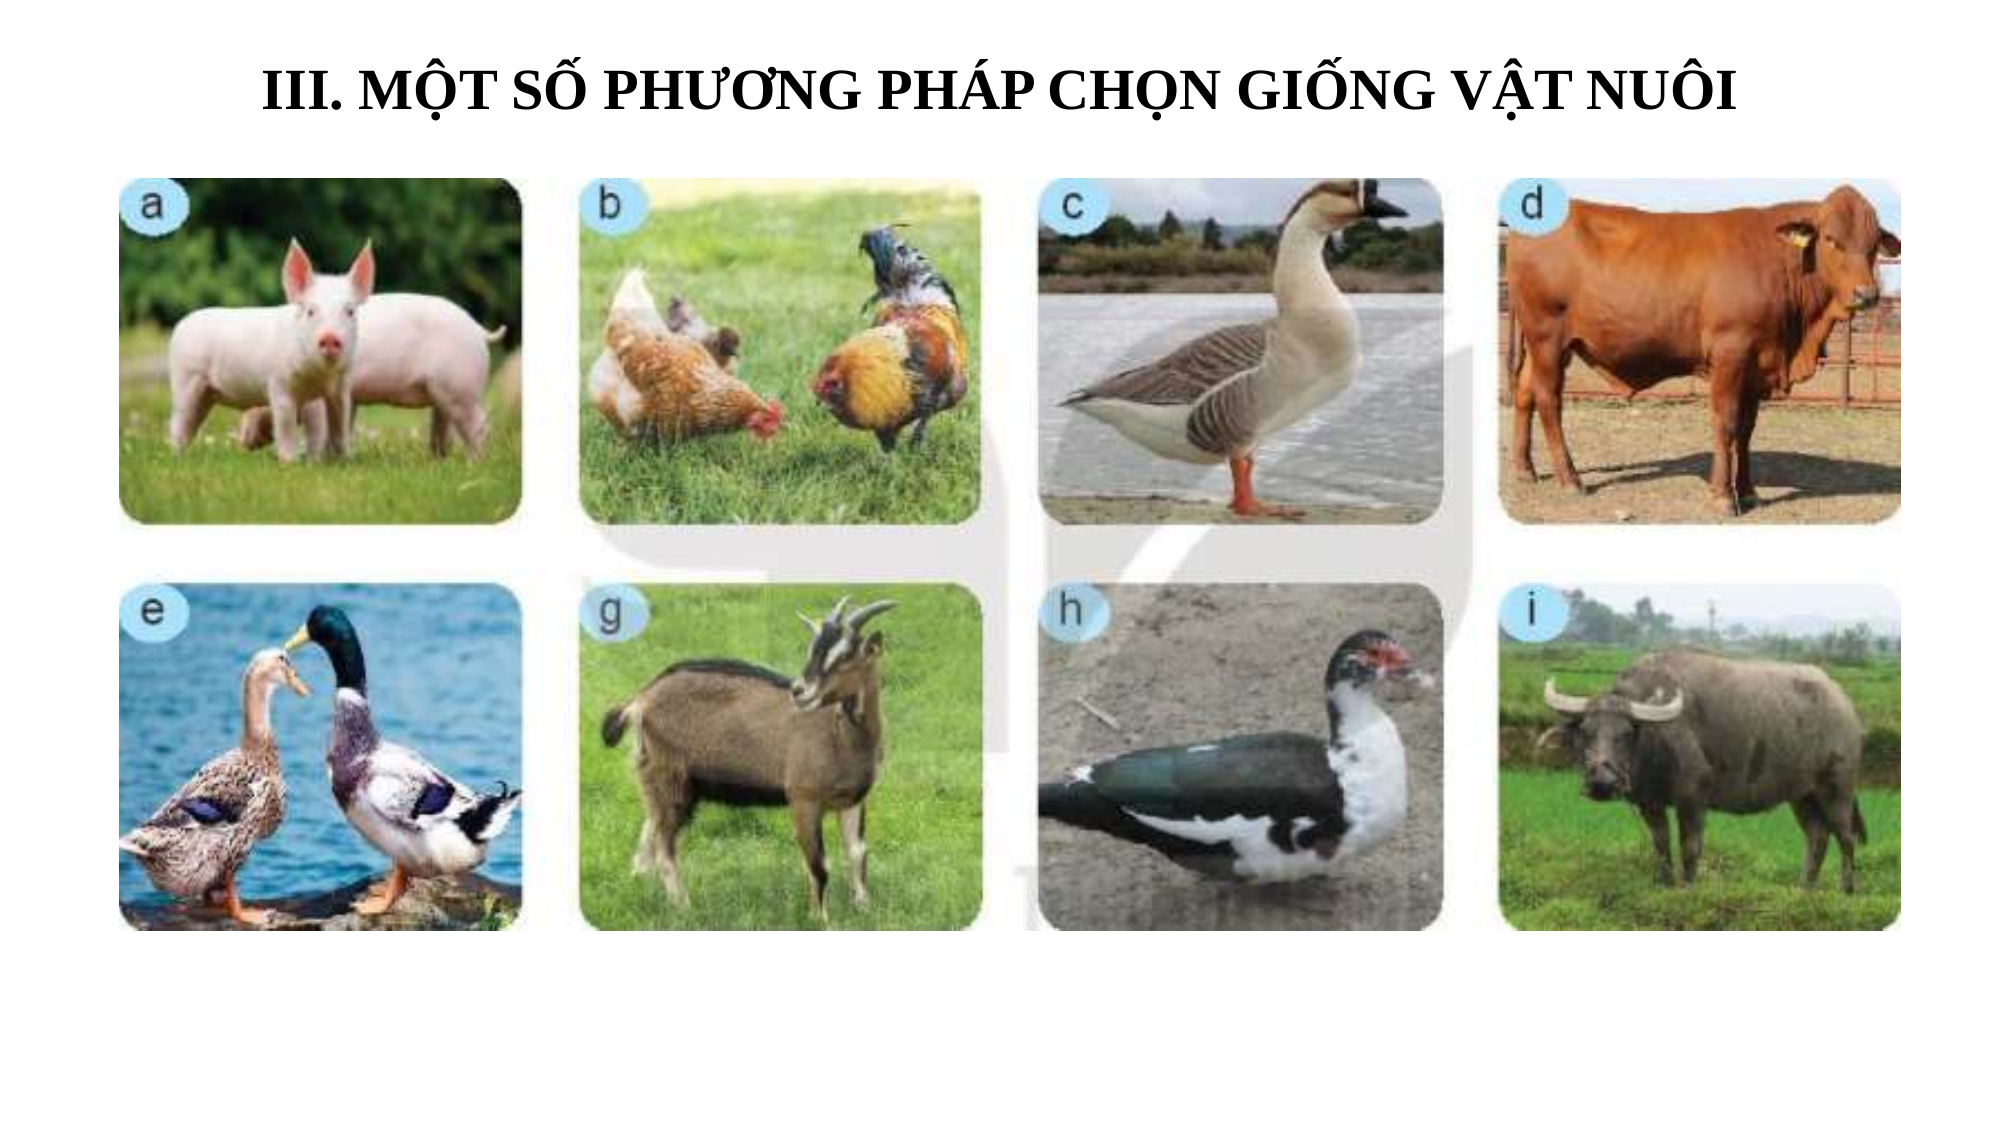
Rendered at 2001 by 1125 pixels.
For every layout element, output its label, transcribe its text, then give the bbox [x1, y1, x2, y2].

title III. MỘT SỐ PHƯƠNG PHÁP CHỌN GIỐNG VẬT NUÔI [137, 3, 1863, 178]
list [119, 178, 1901, 931]
